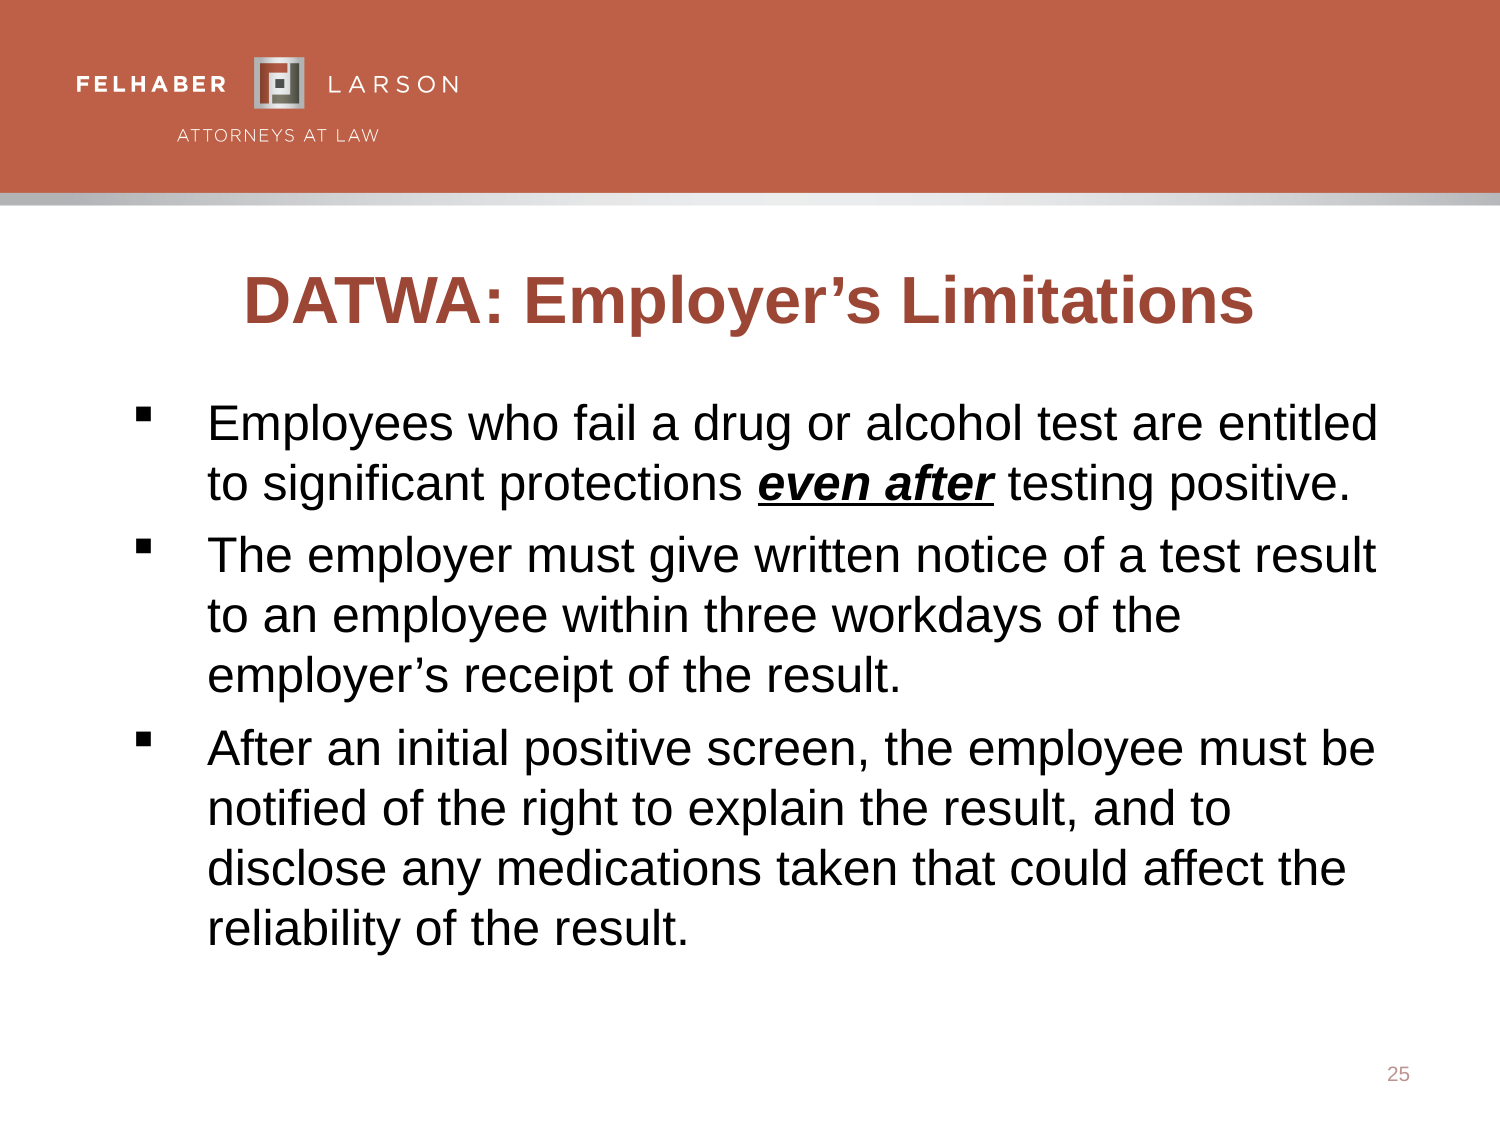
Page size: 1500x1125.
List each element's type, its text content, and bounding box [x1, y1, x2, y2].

title DATWA: Employer’s Limitations [100, 229, 1401, 366]
list Employees who fail a drug or alcohol test are entitled to significant protections even after testing positive. The employer must give written notice of a test result to an employee within three workdays of the employer’s receipt of the result. After an initial positive screen, the employee must be notified of the right to explain the result, and to disclose any medications taken that could affect the reliability of the result. [99, 382, 1400, 1043]
slide_number 25 [1074, 1042, 1425, 1103]
picture [0, 0, 1500, 206]
